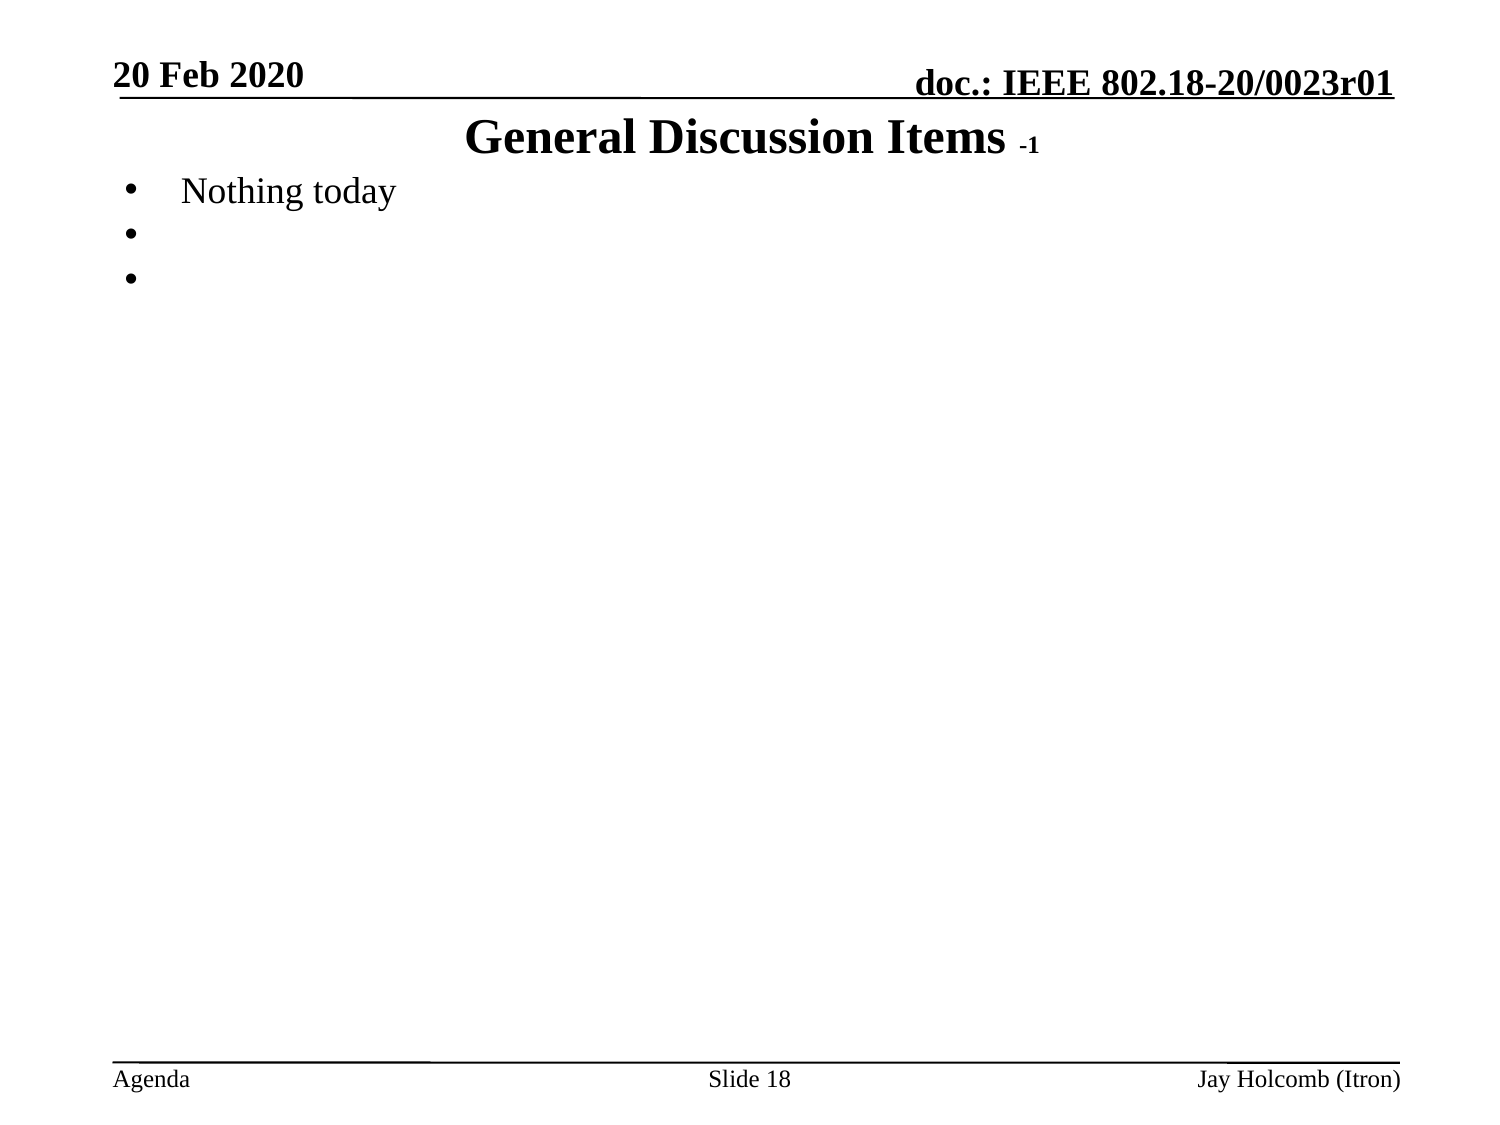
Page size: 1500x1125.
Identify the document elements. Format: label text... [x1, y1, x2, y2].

title General Discussion Items -1 [114, 103, 1390, 157]
list Nothing today [109, 157, 1476, 1050]
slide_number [112, 49, 488, 95]
slide_number Slide 18 [699, 1061, 800, 1123]
footer Jay Holcomb (Itron) [878, 1061, 1402, 1093]
